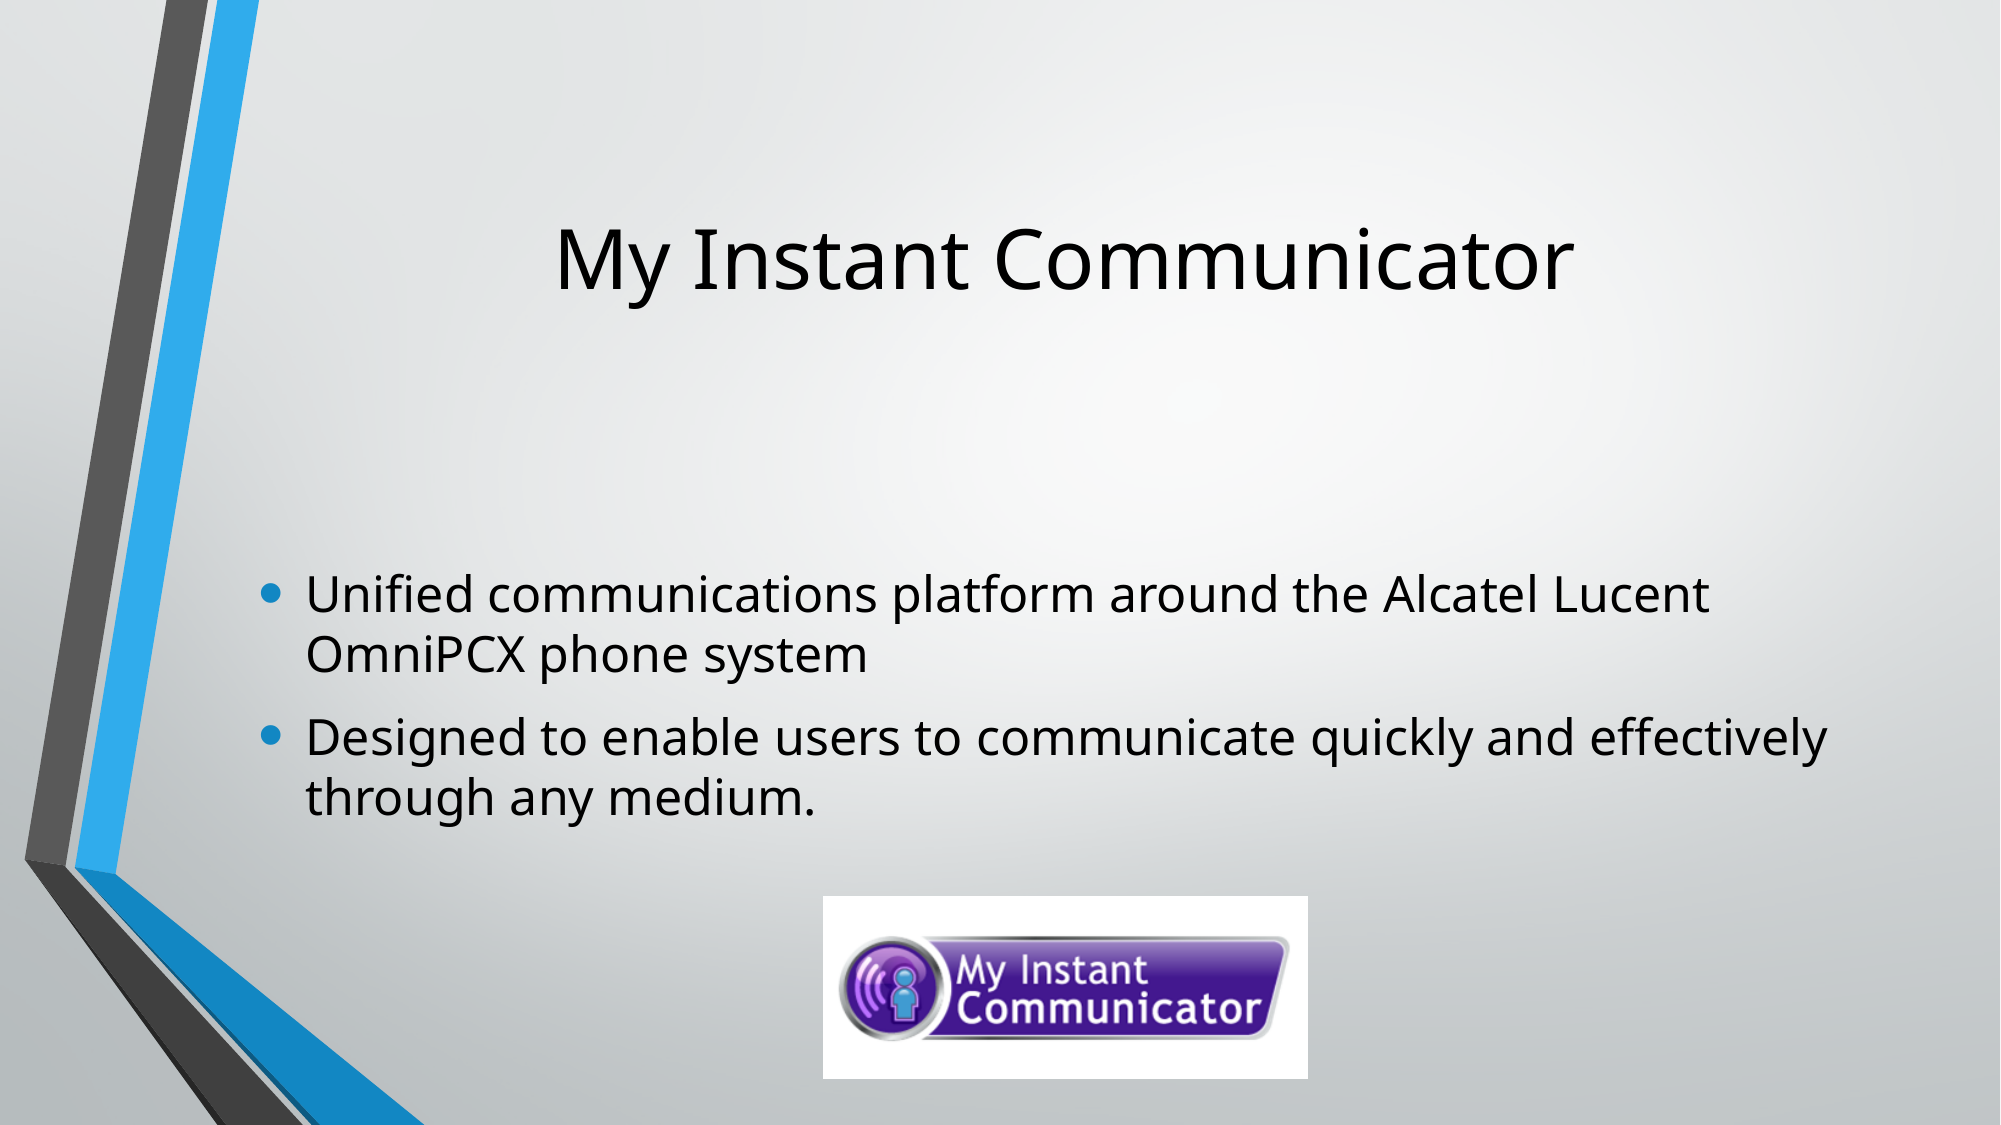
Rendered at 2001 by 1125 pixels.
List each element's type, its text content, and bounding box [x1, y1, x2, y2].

title My Instant Communicator [243, 112, 1887, 400]
list Unified communications platform around the Alcatel Lucent OmniPCX phone system Designed to enable users to communicate quickly and effectively through any medium. [243, 437, 1887, 950]
picture [822, 895, 1308, 1080]
